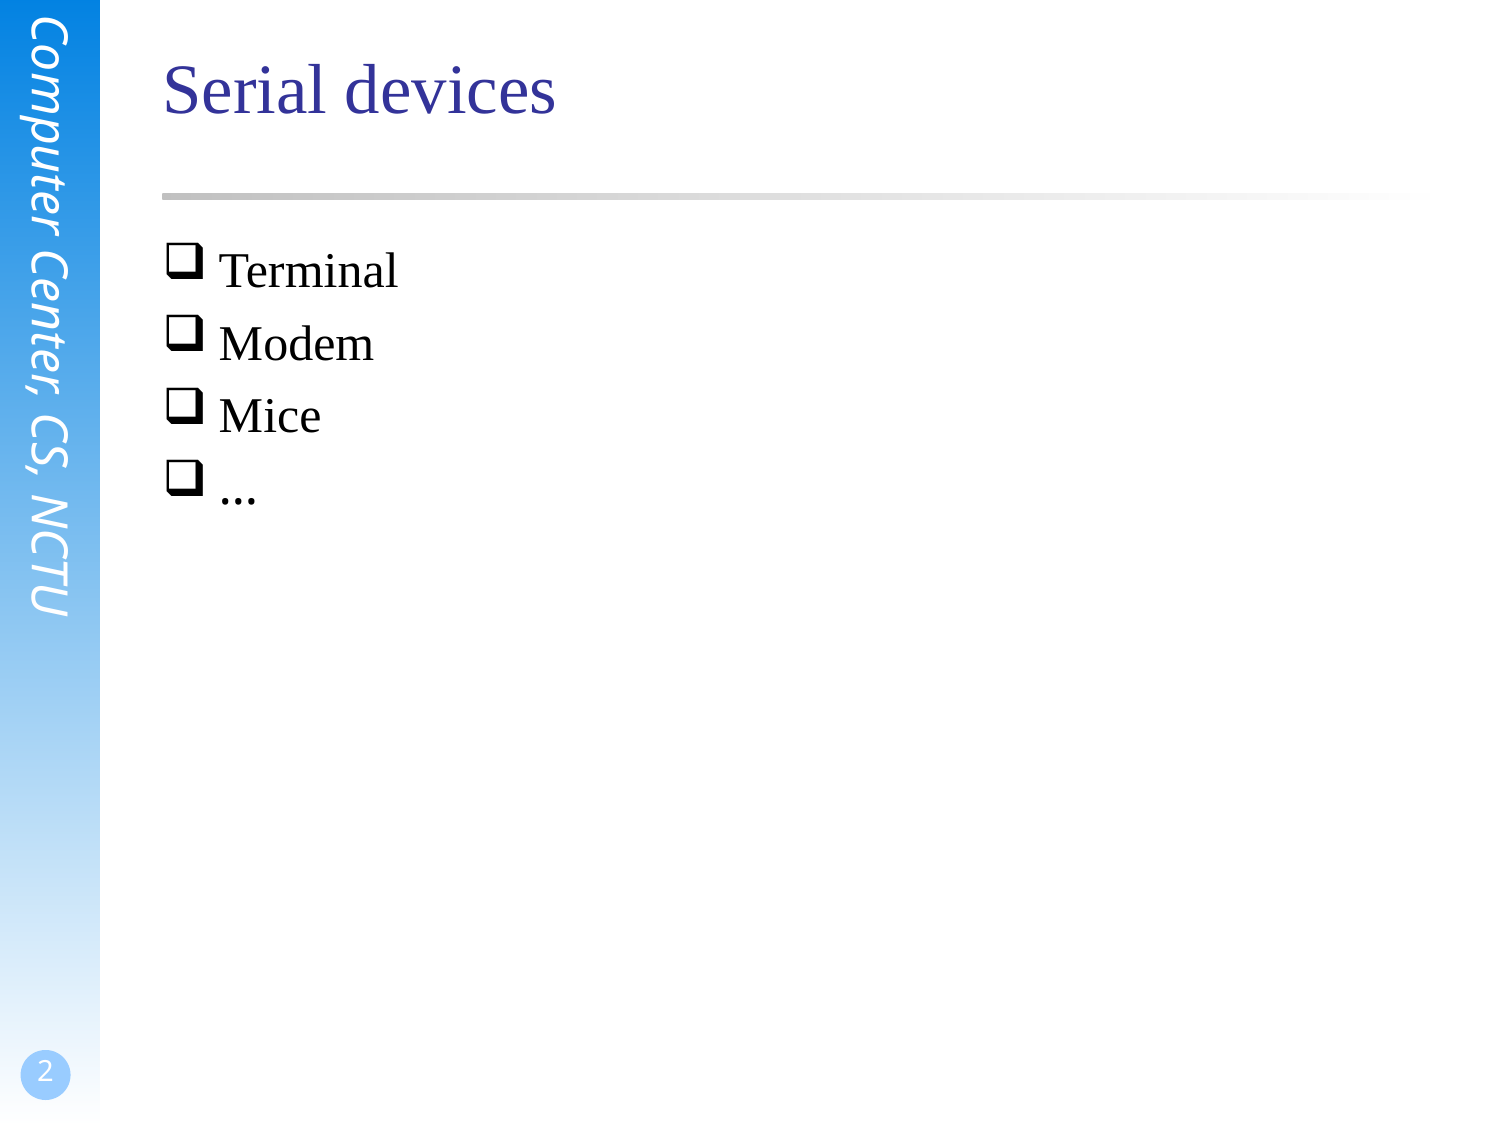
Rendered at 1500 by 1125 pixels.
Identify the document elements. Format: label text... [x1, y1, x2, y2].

list Terminal Modem Mice … [162, 237, 1438, 1000]
title Serial devices [162, 42, 1438, 231]
